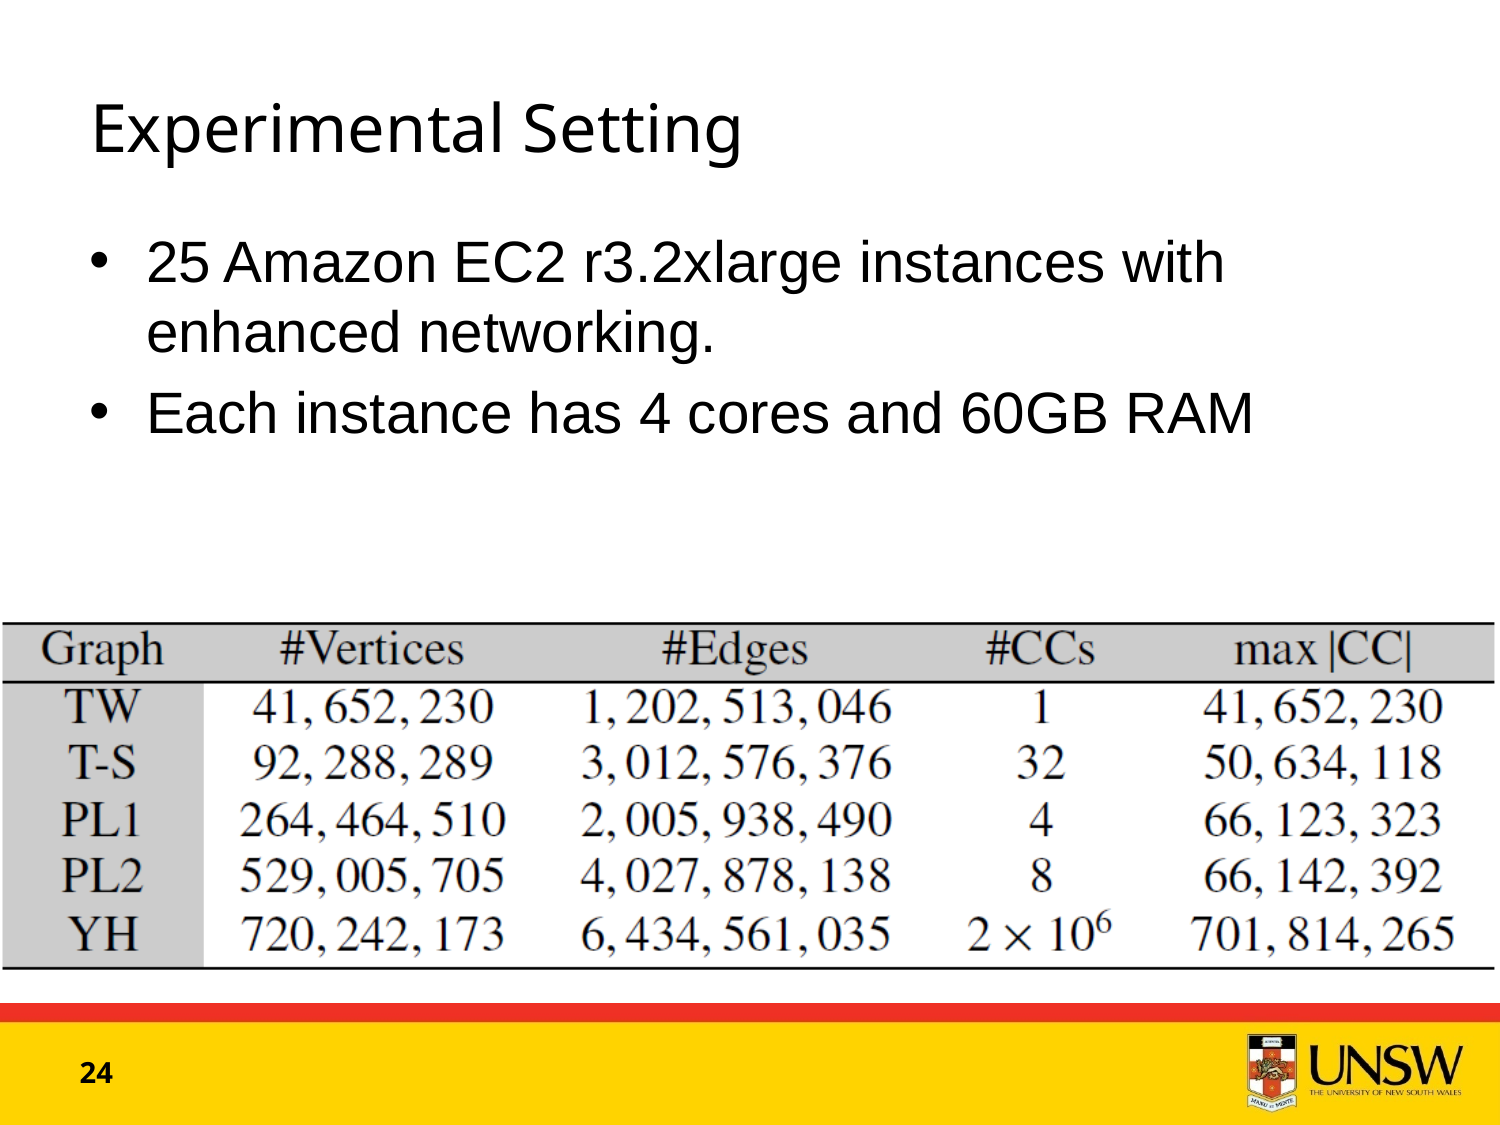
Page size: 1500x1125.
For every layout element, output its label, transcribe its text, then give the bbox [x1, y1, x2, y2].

list 25 Amazon EC2 r3.2xlarge instances with enhanced networking. Each instance has 4 cores and 60GB RAM [75, 216, 1425, 610]
picture [0, 621, 1500, 974]
title Experimental Setting [74, 77, 1426, 209]
picture [0, 1003, 1500, 1125]
